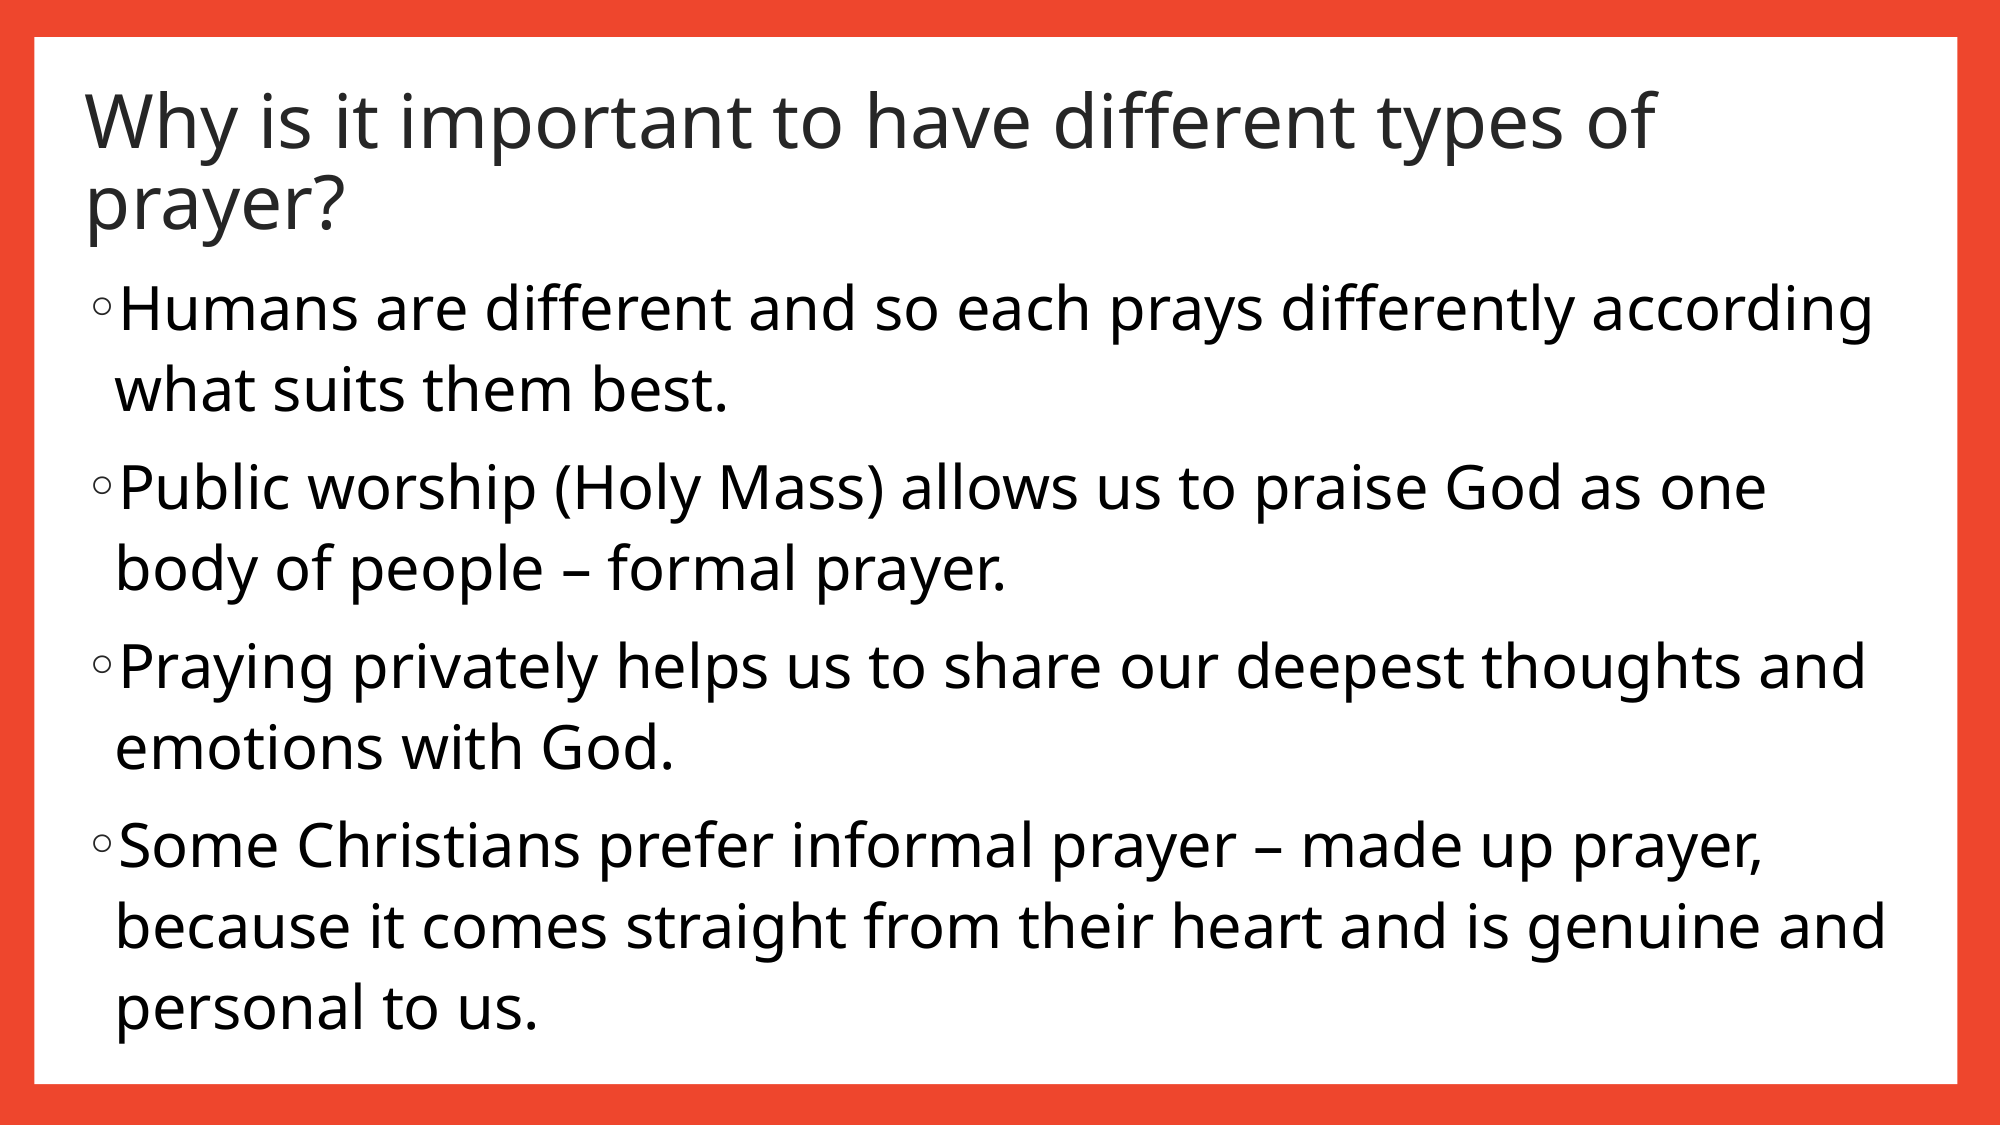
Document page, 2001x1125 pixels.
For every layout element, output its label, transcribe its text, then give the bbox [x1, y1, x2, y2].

text_box [34, 37, 1958, 1085]
text_box [0, 0, 2000, 1125]
list Humans are different and so each prays differently according what suits them best. Public worship (Holy Mass) allows us to praise God as one body of people – formal prayer. Praying privately helps us to share our deepest thoughts and emotions with God. Some Christians prefer informal prayer – made up prayer, because it comes straight from their heart and is genuine and personal to us. [69, 254, 1923, 1051]
title Why is it important to have different types of prayer? [69, 74, 1923, 254]
